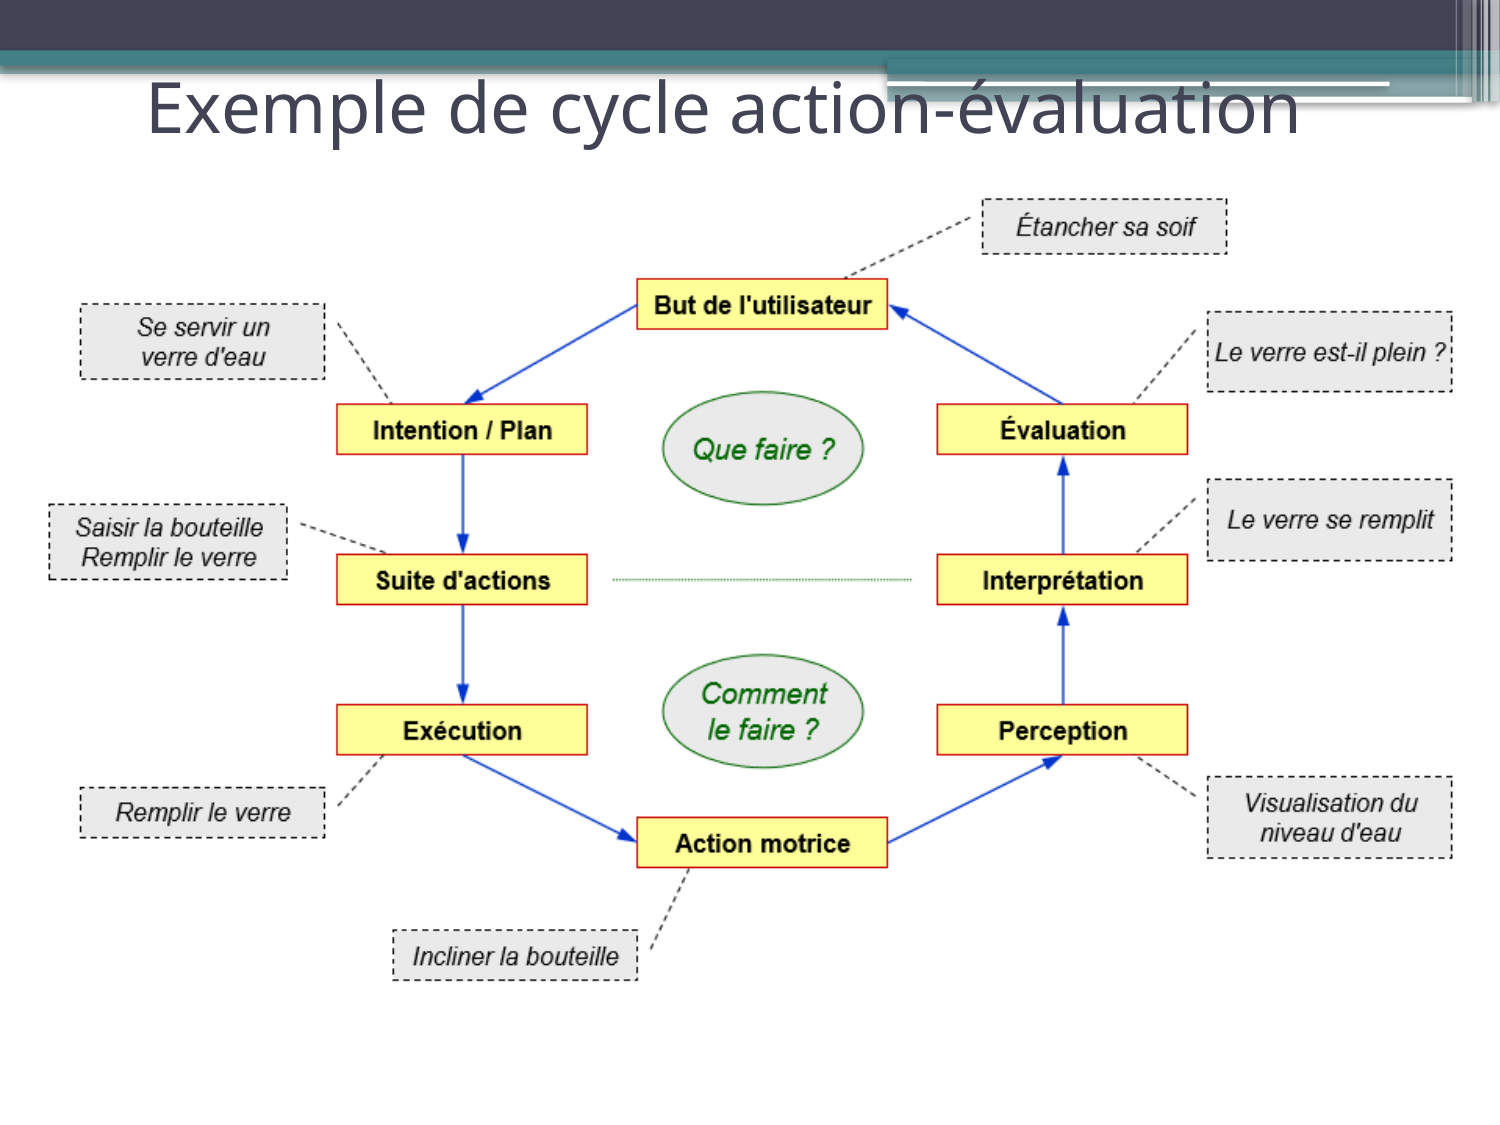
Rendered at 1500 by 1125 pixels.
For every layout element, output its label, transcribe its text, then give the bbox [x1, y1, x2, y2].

picture [41, 172, 1459, 1000]
title Exemple de cycle action-évaluation [131, 54, 1369, 156]
